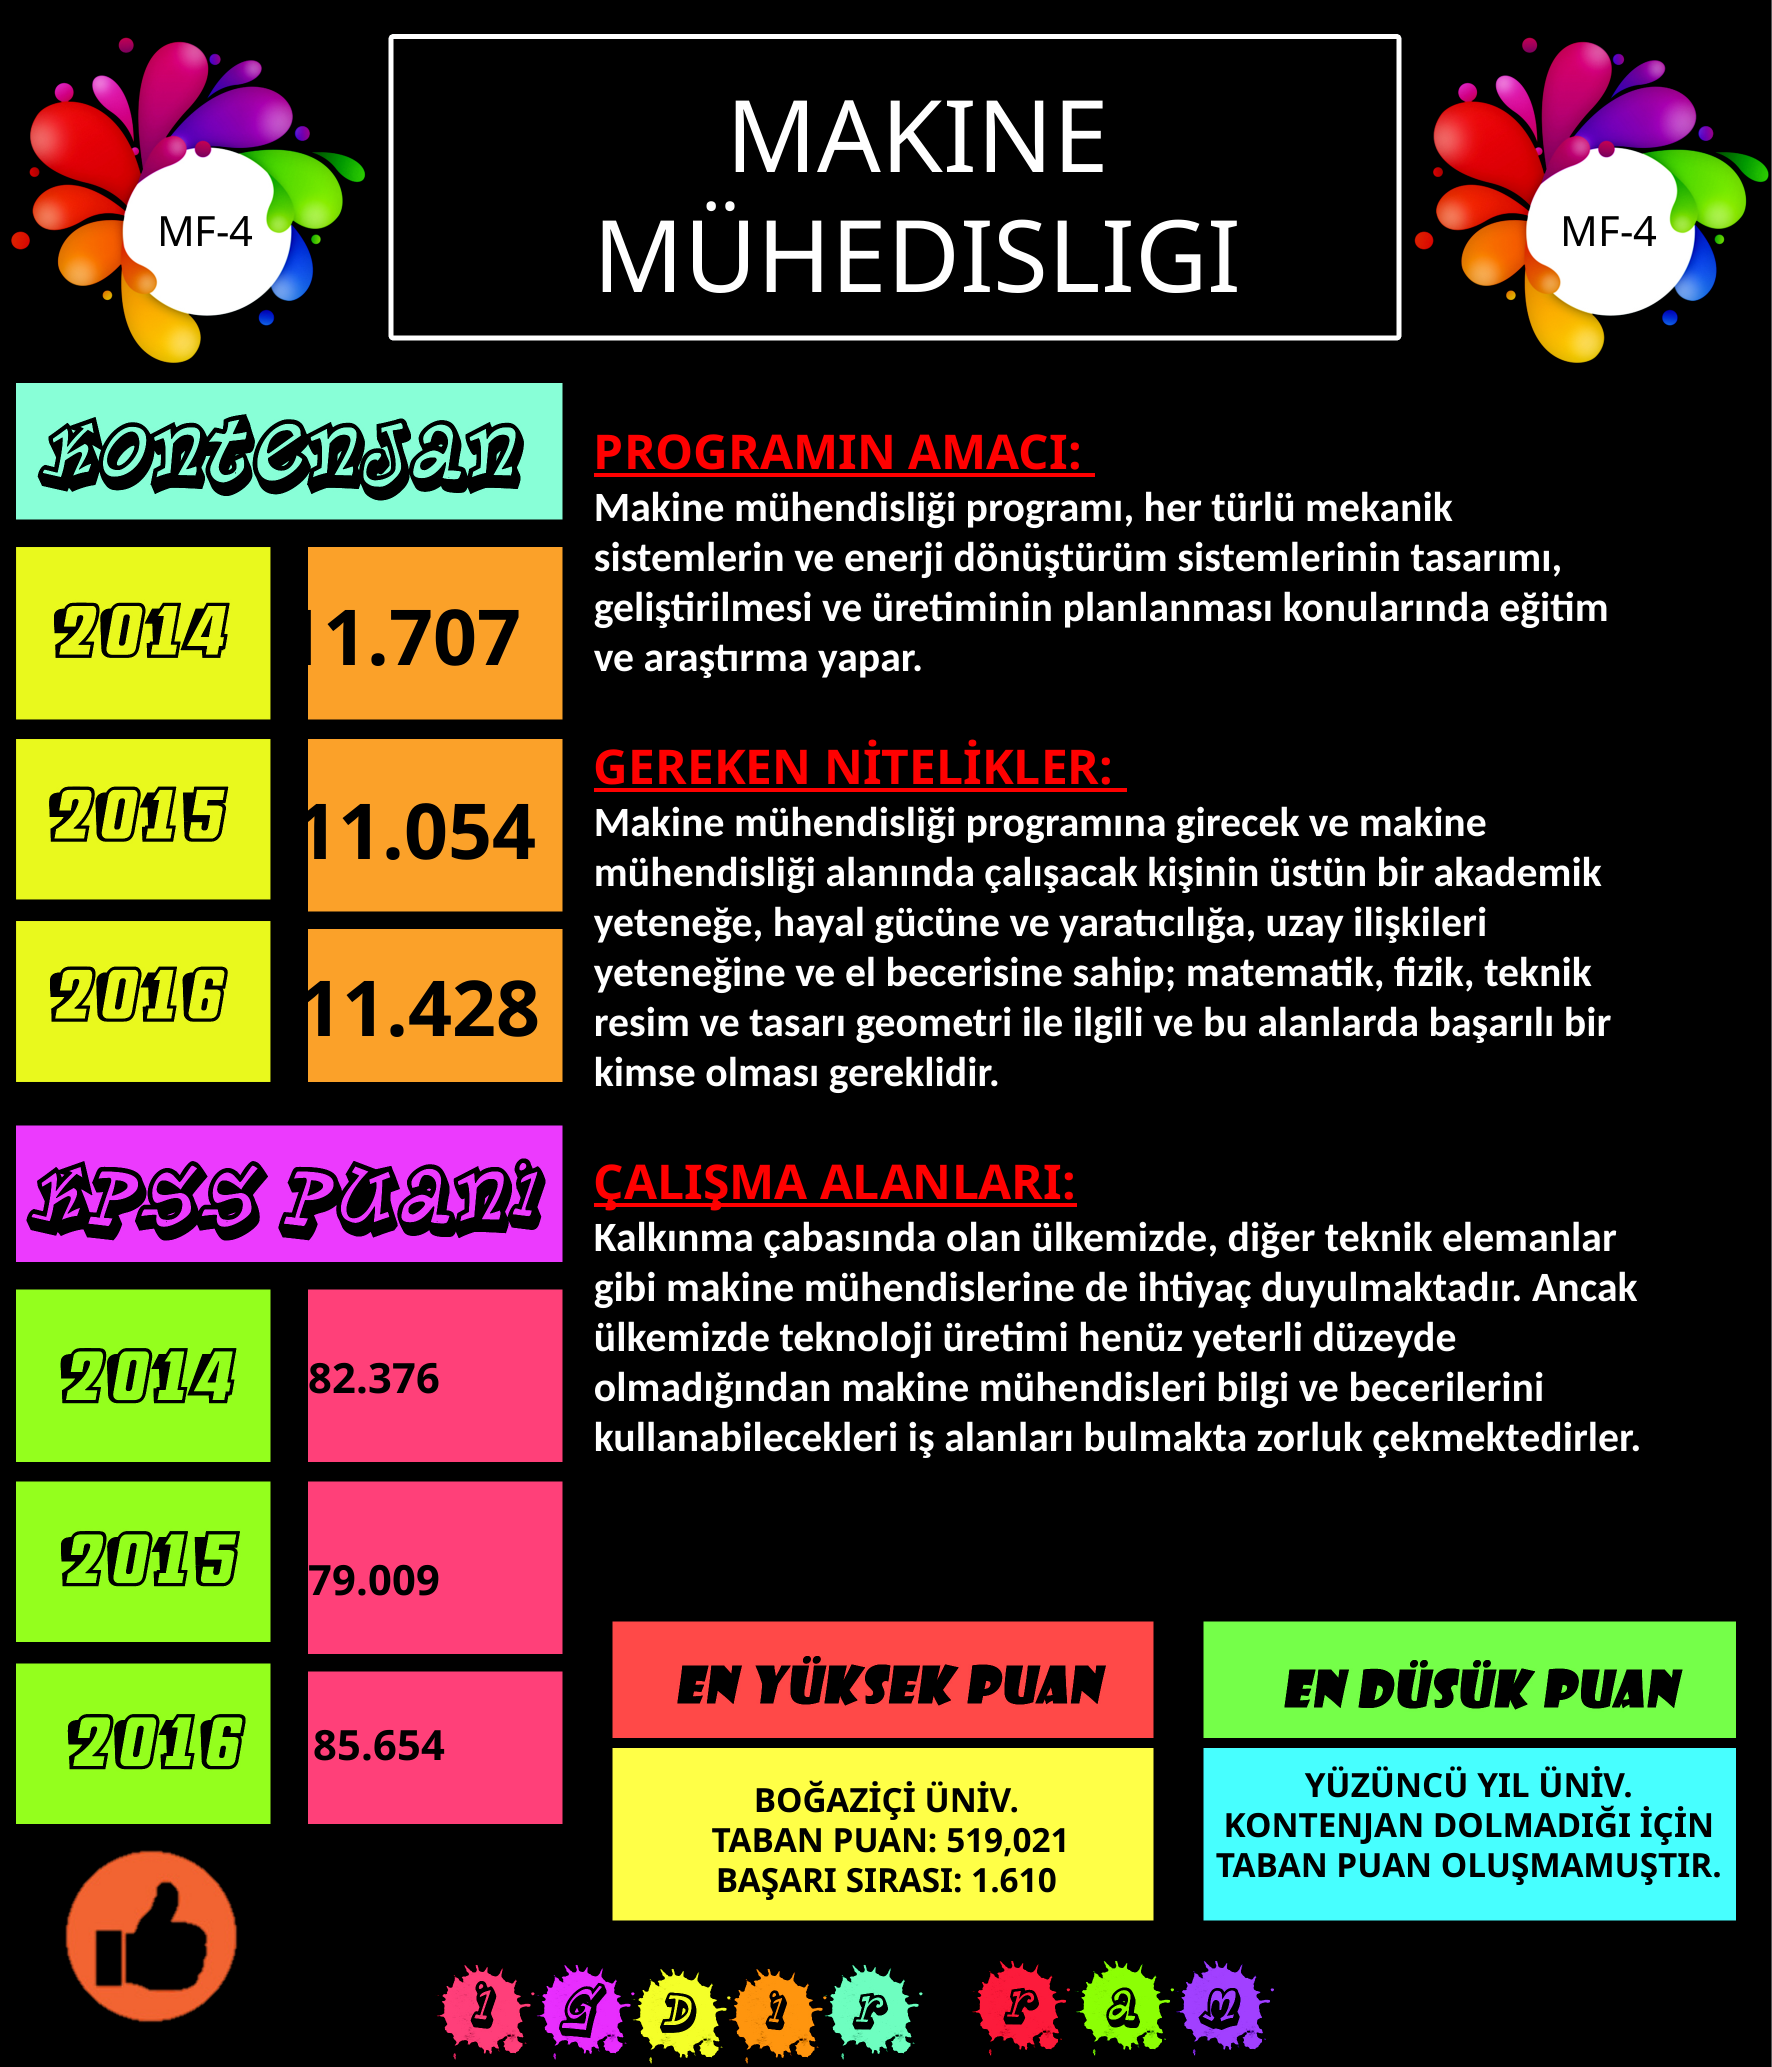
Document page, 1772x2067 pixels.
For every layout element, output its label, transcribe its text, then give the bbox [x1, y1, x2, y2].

text_box 82.376 [293, 1344, 456, 1410]
text_box MAKINE MÜHEDISLIGI [422, 65, 1414, 321]
text_box 11.707 [264, 580, 537, 689]
text_box 11.428 [283, 952, 556, 1060]
text_box PROGRAMIN AMACI: Makine mühendisliği programı, her türlü mekanik sistemlerin ve enerji dönüştürüm sistemlerinin tasarımı, geliştirilmesi ve üretiminin planlanması konularında eğitim ve araştırma yapar. GEREKEN NİTELİKLER: Makine mühendisliği programına girecek ve makine mühendisliği alanında çalışacak kişinin üstün bir akademik yeteneğe, hayal gücüne ve yaratıcılığa, uzay ilişkileri yeteneğine ve el becerisine sahip; matematik, fizik, teknik resim ve tasarı geometri ile ilgili ve bu alanlarda başarılı bir kimse olması gereklidir. ÇALIŞMA ALANLARI: Kalkınma çabasında olan ülkemizde, diğer teknik elemanlar gibi makine mühendislerine de ihtiyaç duyulmaktadır. Ancak ülkemizde teknoloji üretimi henüz yeterli düzeyde olmadığından makine mühendisleri bilgi ve becerilerini kullanabilecekleri iş alanları bulmakta zorluk çekmektedirler. [579, 414, 1669, 1467]
picture [0, 0, 1772, 2067]
text_box BOĞAZİÇİ ÜNİV. TABAN PUAN: 519,021 BAŞARI SIRASI: 1.610 [579, 1771, 1194, 1907]
text_box MF-4 [142, 197, 291, 263]
text_box YÜZÜNCÜ YIL ÜNİV. KONTENJAN DOLMADIĞI İÇİN TABAN PUAN OLUŞMAMUŞTIR. [1183, 1756, 1755, 1892]
text_box MF-4 [1545, 197, 1753, 313]
text_box 85.654 [298, 1710, 461, 1776]
text_box 11.054 [279, 775, 552, 883]
text_box 79.009 [293, 1546, 456, 1612]
